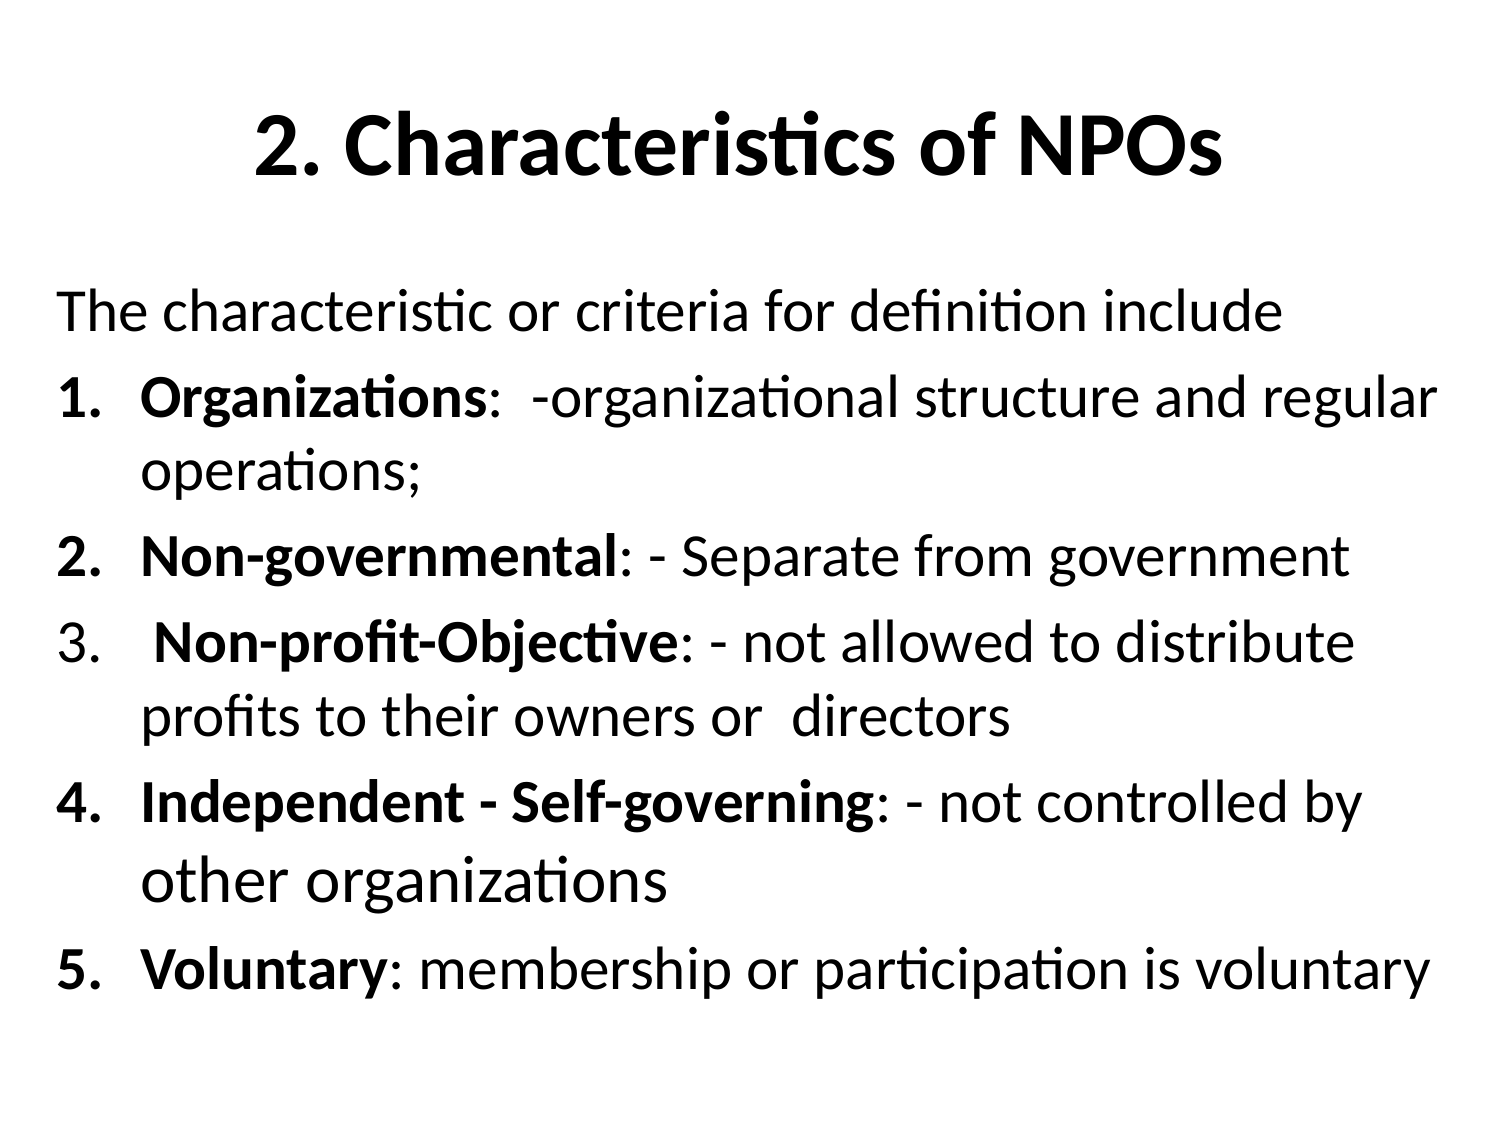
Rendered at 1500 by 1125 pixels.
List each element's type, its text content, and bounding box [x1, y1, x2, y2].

list The characteristic or criteria for definition include Organizations: -organizational structure and regular operations; Non-governmental: - Separate from government Non-profit-Objective: - not allowed to distribute profits to their owners or directors Independent - Self-governing: - not controlled by other organizations Voluntary: membership or participation is voluntary [41, 262, 1459, 1083]
title 2. Characteristics of NPOs [75, 45, 1425, 233]
